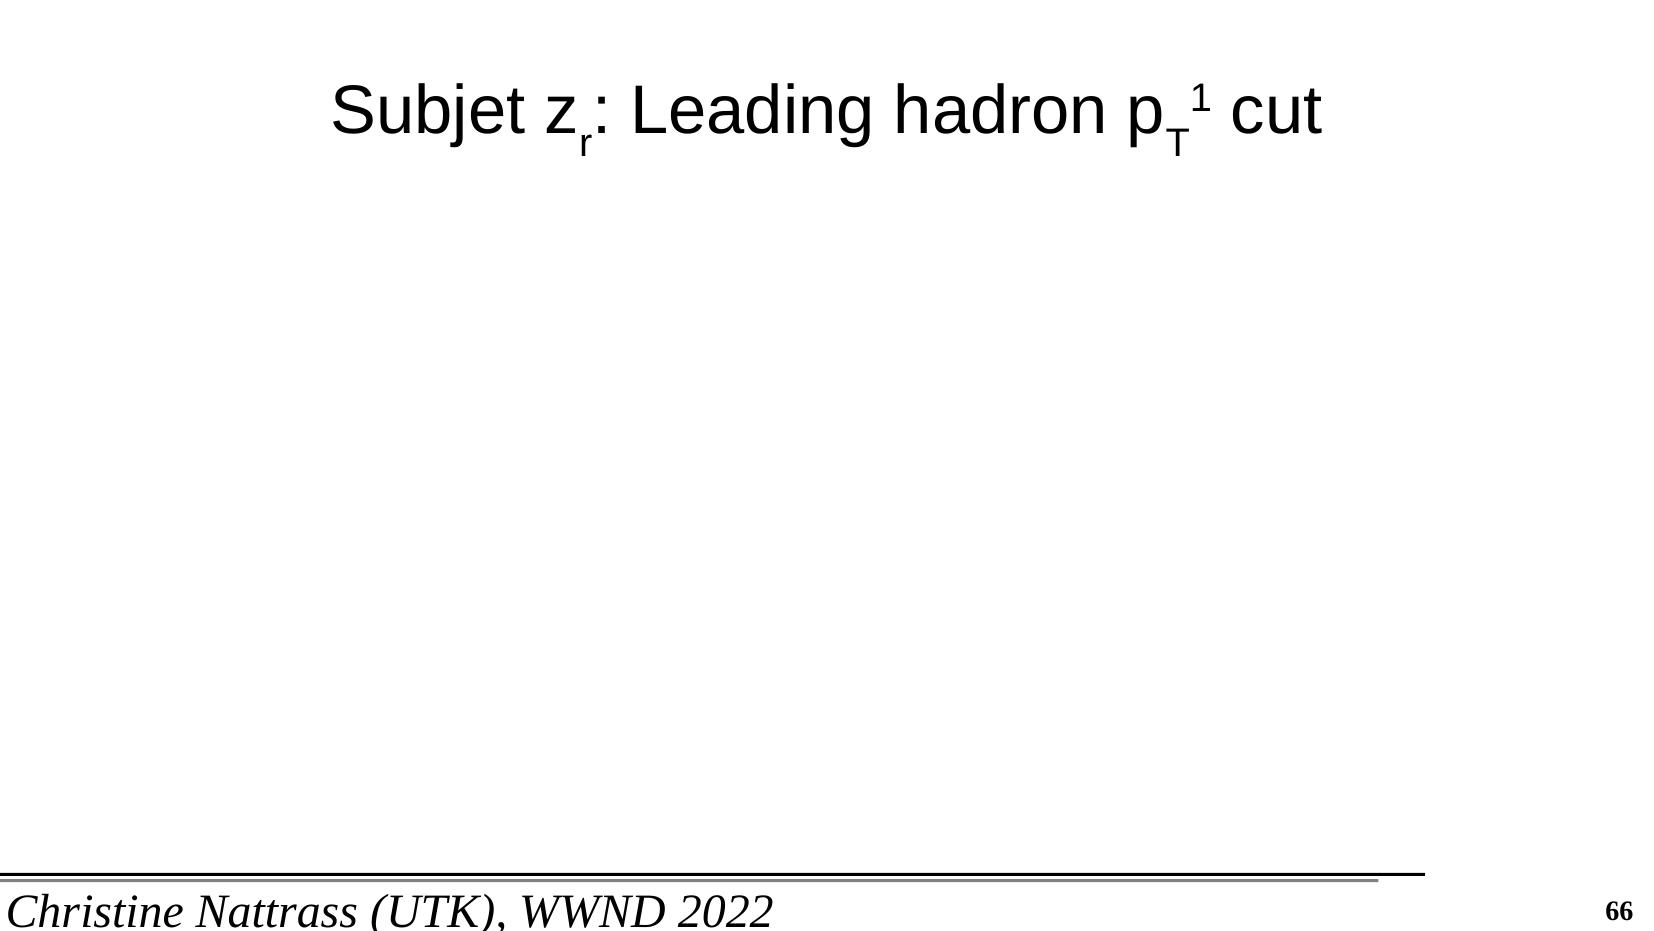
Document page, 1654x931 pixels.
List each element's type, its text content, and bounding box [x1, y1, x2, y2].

title Subjet zr: Leading hadron pT1 cut [82, 37, 1571, 193]
